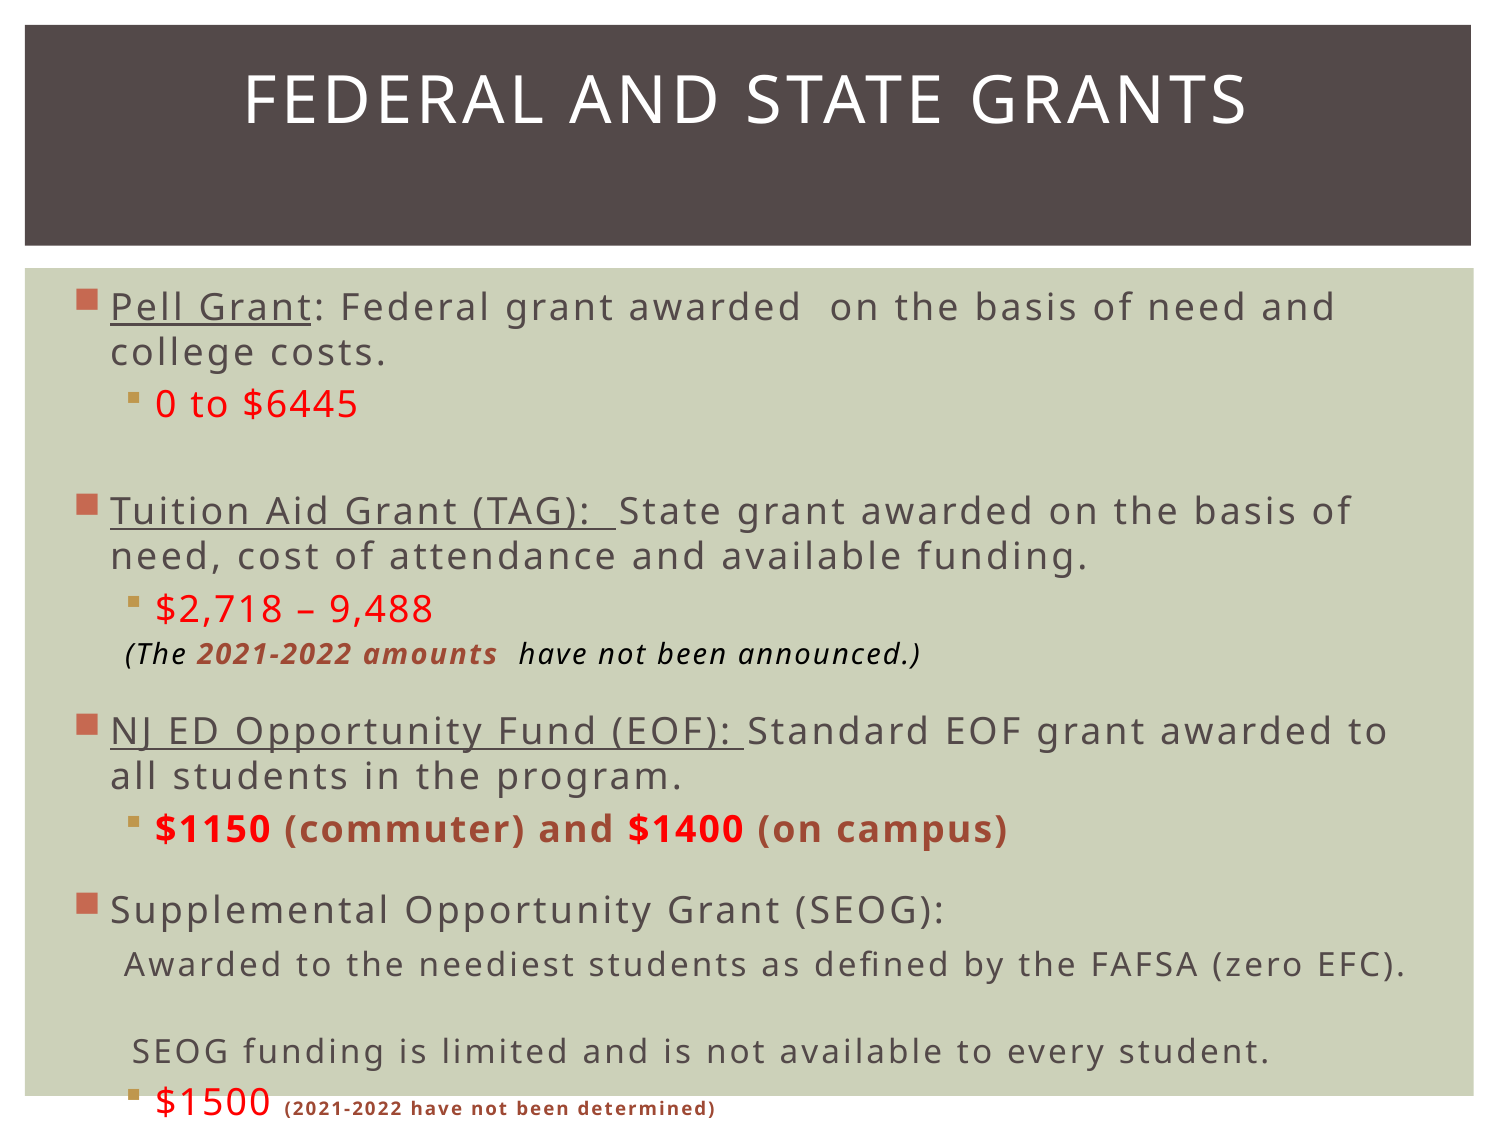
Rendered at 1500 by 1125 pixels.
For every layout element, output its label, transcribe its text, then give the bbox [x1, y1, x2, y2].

title Federal and state Grants [59, 50, 1435, 223]
list Pell Grant: Federal grant awarded on the basis of need and college costs. 0 to $6445 Tuition Aid Grant (TAG): State grant awarded on the basis of need, cost of attendance and available funding. $2,718 – 9,488 (The 2021-2022 amounts have not been announced.) NJ ED Opportunity Fund (EOF): Standard EOF grant awarded to all students in the program. $1150 (commuter) and $1400 (on campus) Supplemental Opportunity Grant (SEOG): Awarded to the neediest students as defined by the FAFSA (zero EFC). SEOG funding is limited and is not available to every student. $1500 (2021-2022 have not been determined) [49, 275, 1430, 1075]
